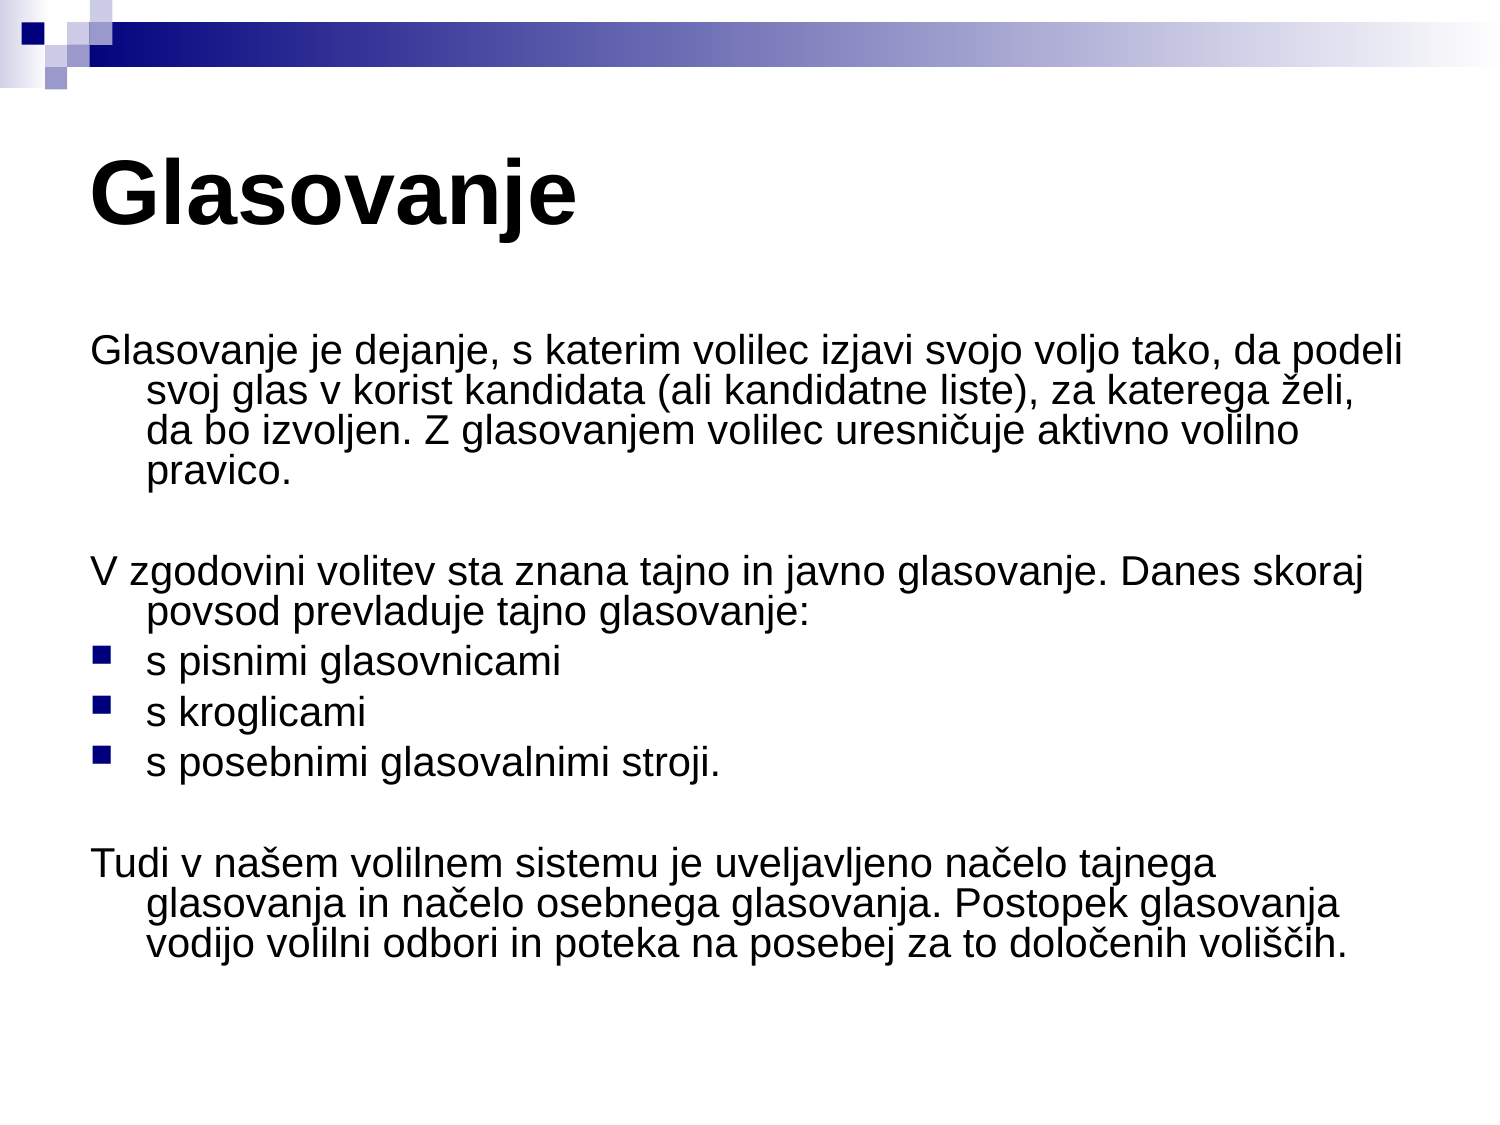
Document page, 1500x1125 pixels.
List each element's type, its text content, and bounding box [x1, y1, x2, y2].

title Glasovanje [75, 75, 1425, 300]
list Glasovanje je dejanje, s katerim volilec izjavi svojo voljo tako, da podeli svoj glas v korist kandidata (ali kandidatne liste), za katerega želi, da bo izvoljen. Z glasovanjem volilec uresničuje aktivno volilno pravico. V zgodovini volitev sta znana tajno in javno glasovanje. Danes skoraj povsod prevladuje tajno glasovanje: s pisnimi glasovnicami s kroglicami s posebnimi glasovalnimi stroji. Tudi v našem volilnem sistemu je uveljavljeno načelo tajnega glasovanja in načelo osebnega glasovanja. Postopek glasovanja vodijo volilni odbori in poteka na posebej za to določenih voliščih. [75, 324, 1425, 963]
